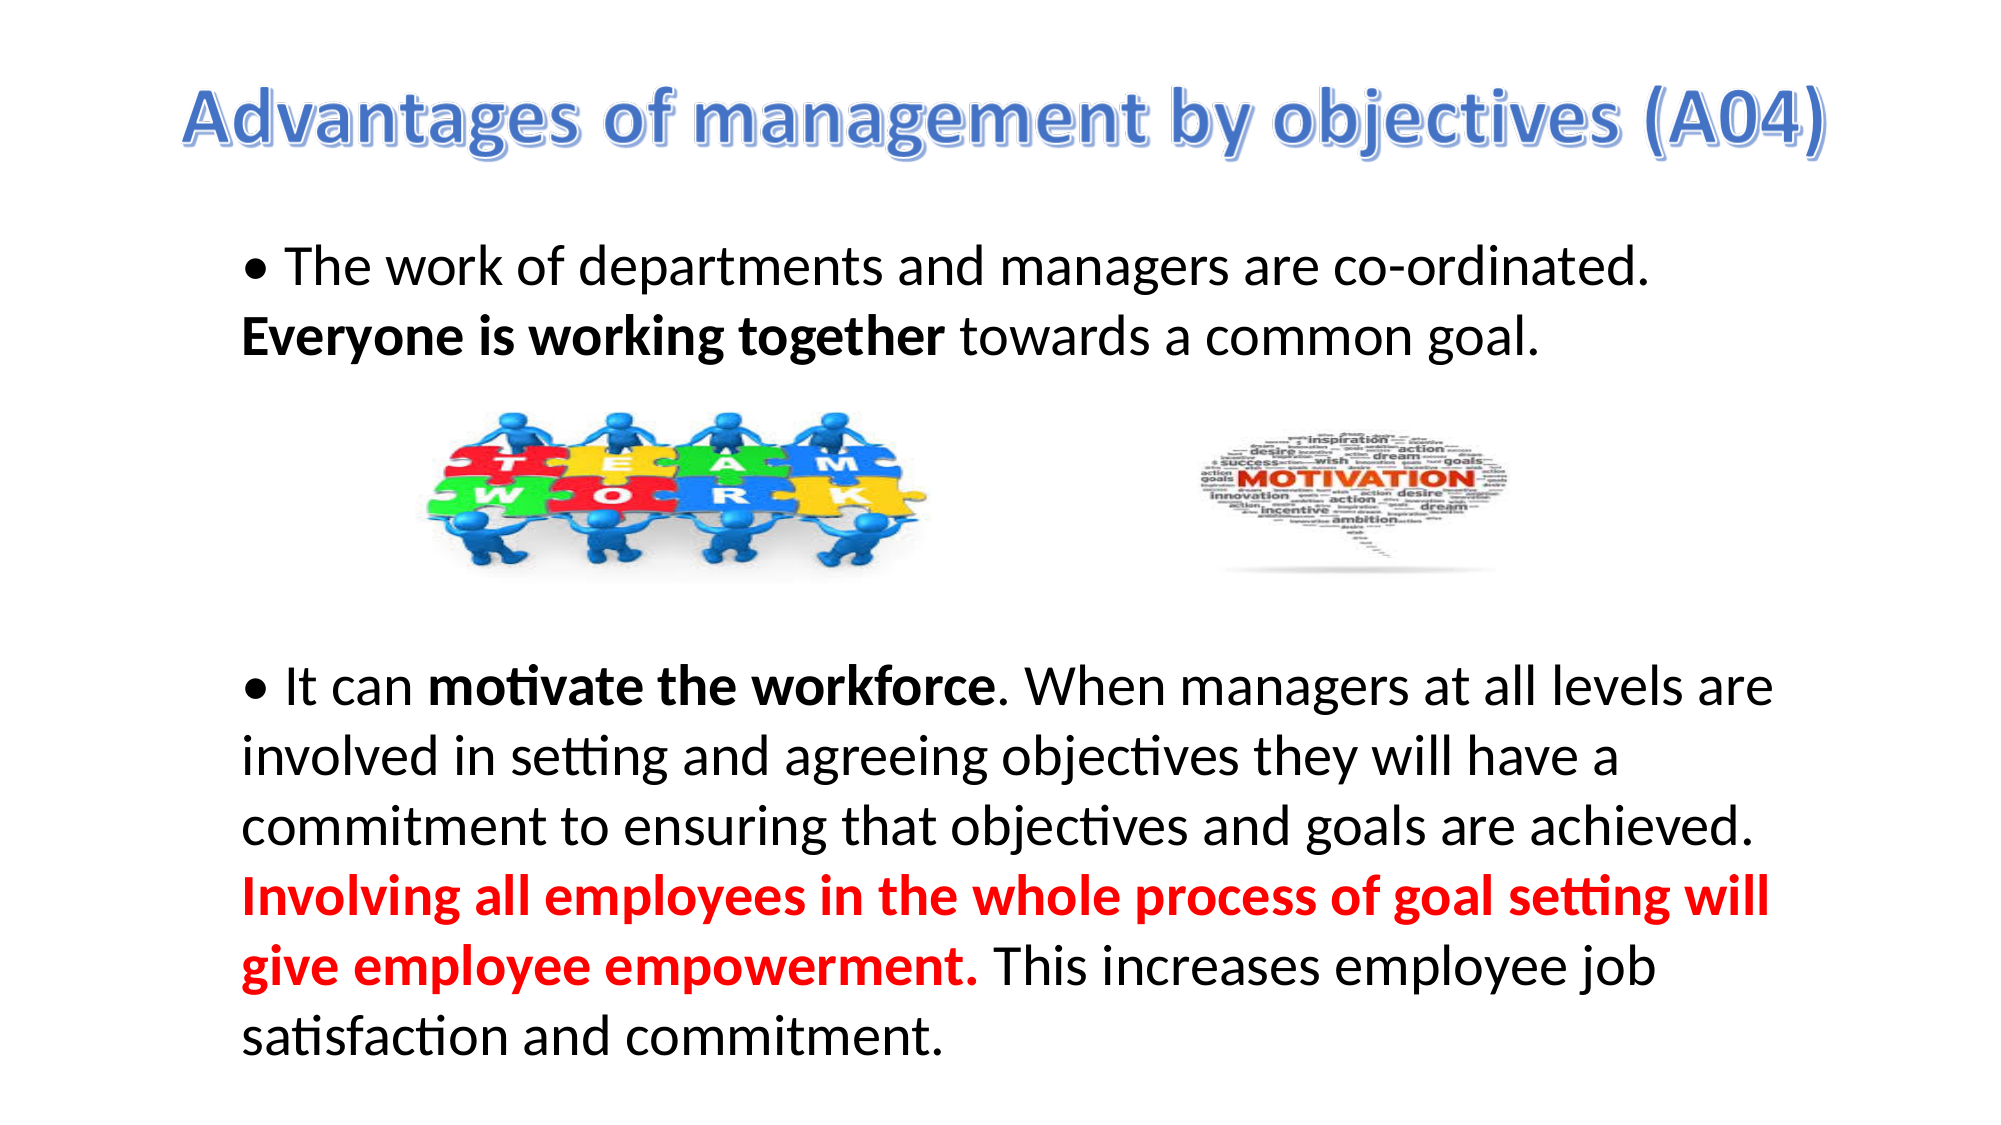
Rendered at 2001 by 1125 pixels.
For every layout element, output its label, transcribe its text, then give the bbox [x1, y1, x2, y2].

text_box • The work of departments and managers are co-ordinated. Everyone is working together towards a common goal. • It can motivate the workforce. When managers at all levels are involved in setting and agreeing objectives they will have a commitment to ensuring that objectives and goals are achieved. Involving all employees in the whole process of goal setting will give employee empowerment. This increases employee job satisfaction and commitment. [227, 220, 1887, 1075]
picture [399, 384, 955, 608]
picture [1127, 413, 1587, 608]
picture [180, 83, 1828, 164]
